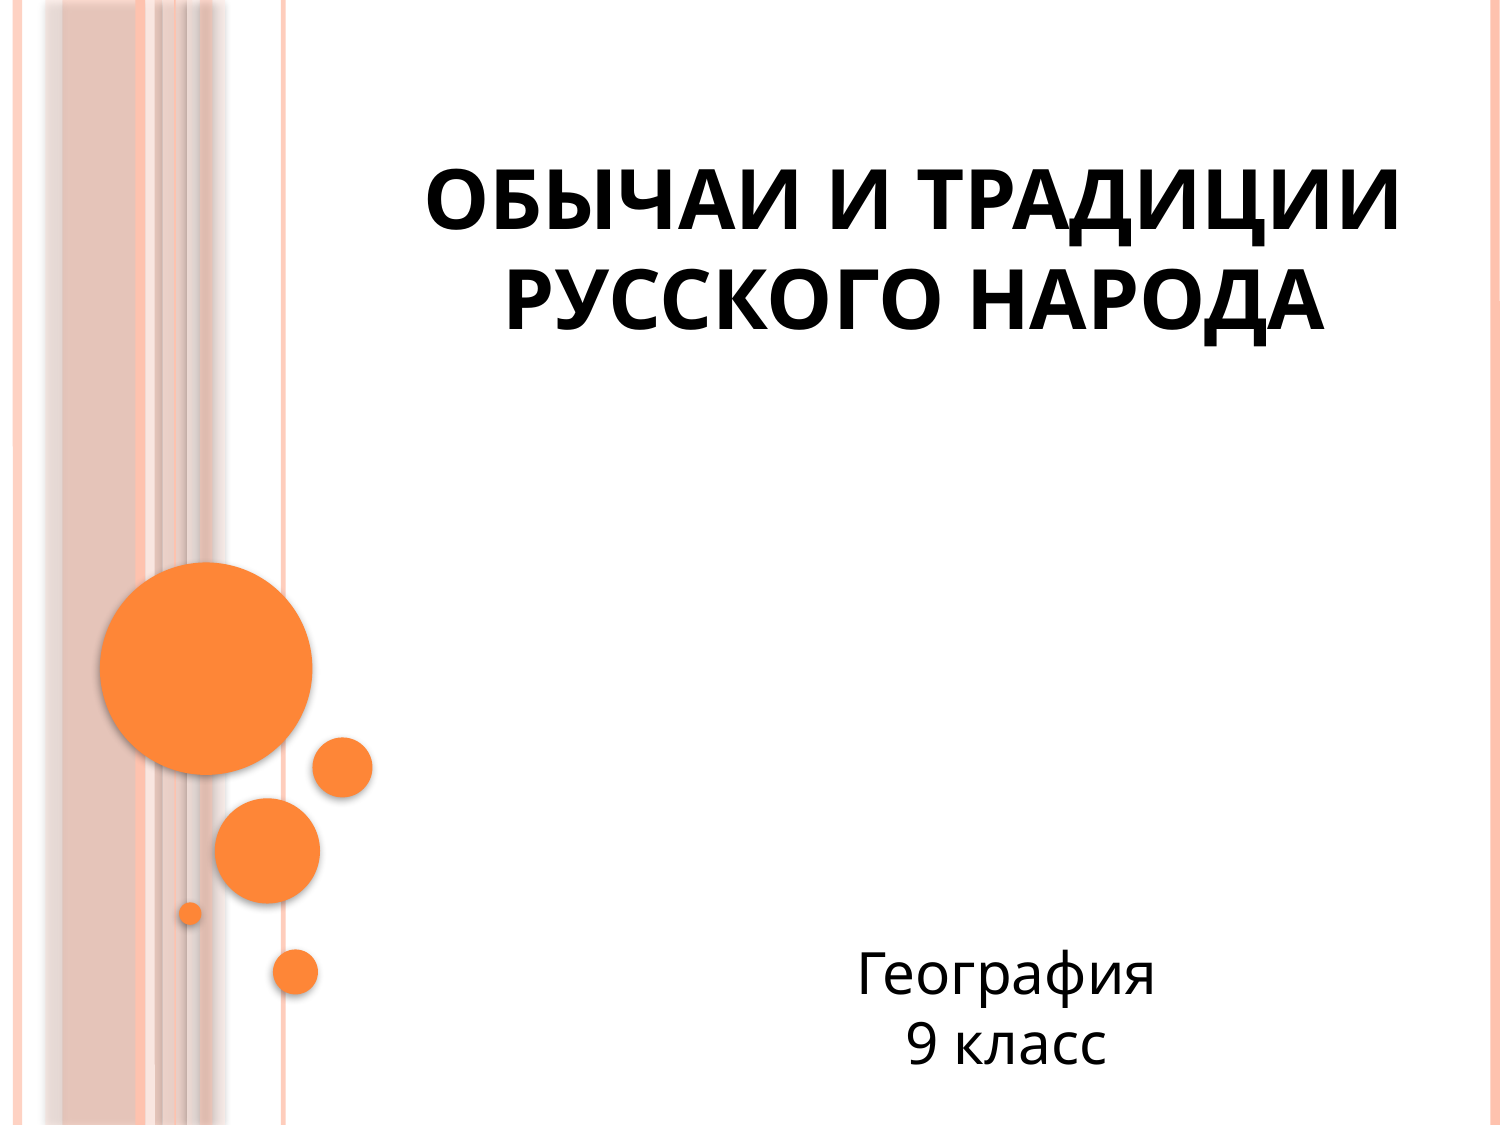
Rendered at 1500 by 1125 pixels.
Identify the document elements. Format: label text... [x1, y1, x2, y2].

title Обычаи и традиции русского народа [348, 113, 1479, 504]
text_box География 9 класс [841, 928, 1172, 1084]
